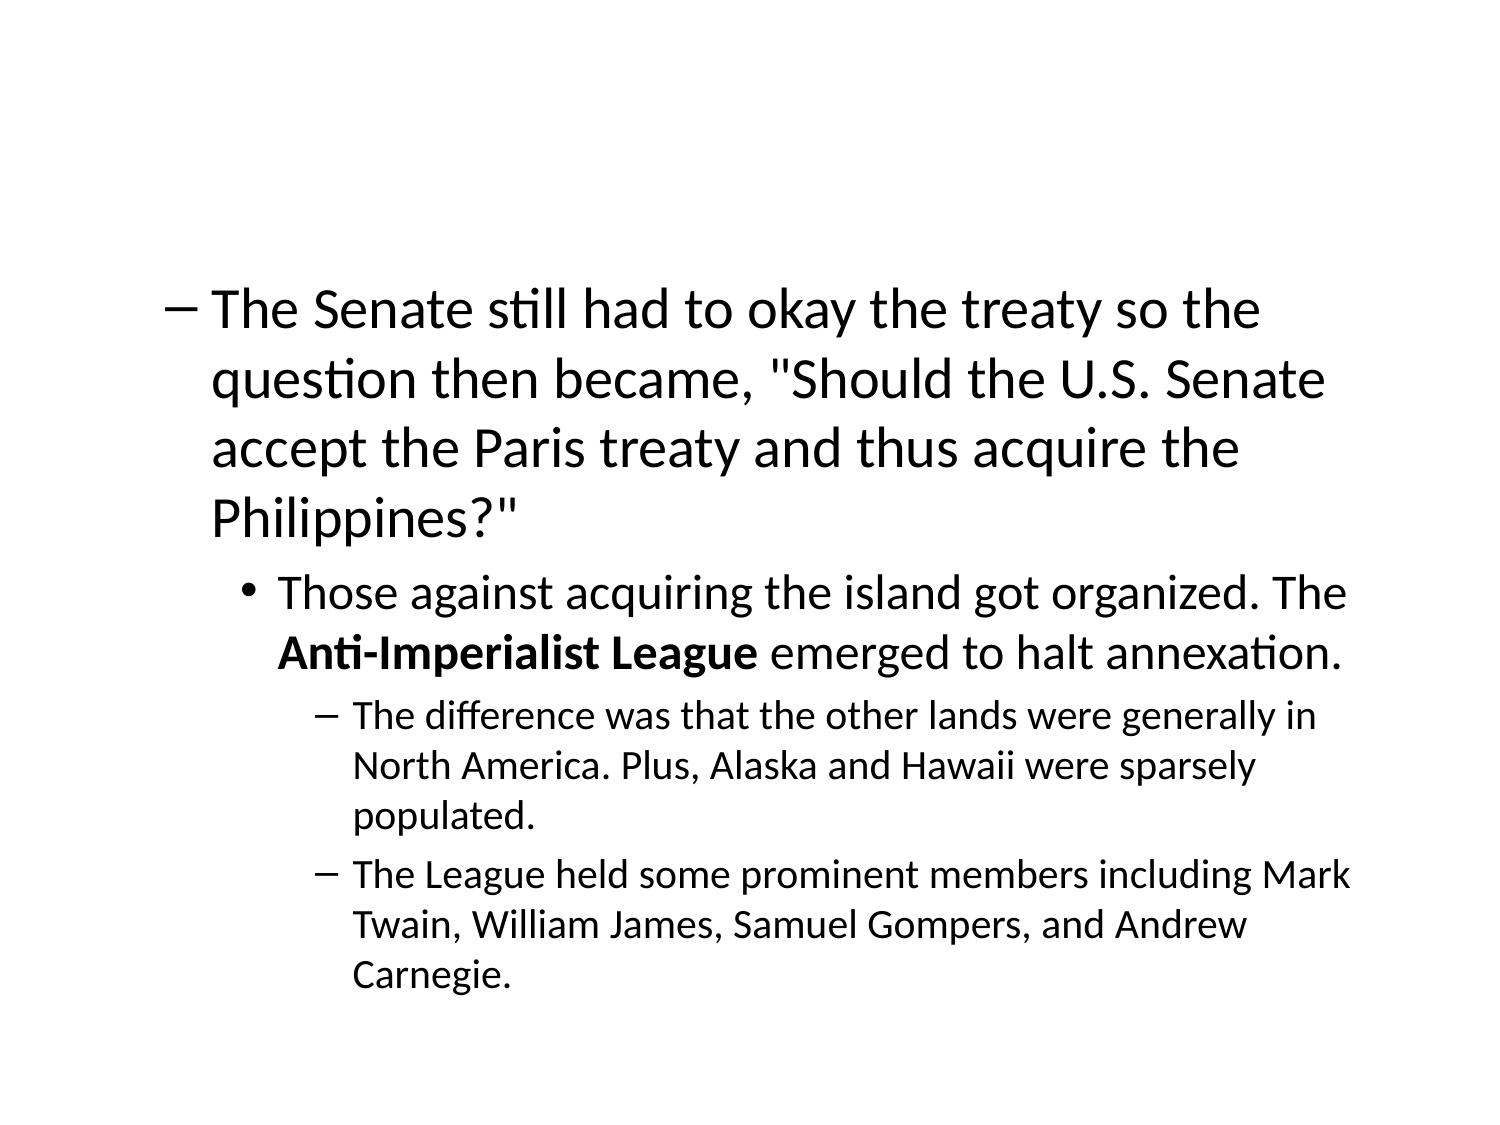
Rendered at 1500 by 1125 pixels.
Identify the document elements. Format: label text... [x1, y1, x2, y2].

list The Senate still had to okay the treaty so the question then became, "Should the U.S. Senate accept the Paris treaty and thus acquire the Philippines?" Those against acquiring the island got organized. The Anti-Imperialist League emerged to halt annexation. The difference was that the other lands were generally in North America. Plus, Alaska and Hawaii were sparsely populated. The League held some prominent members including Mark Twain, William James, Samuel Gompers, and Andrew Carnegie. [75, 262, 1425, 1005]
